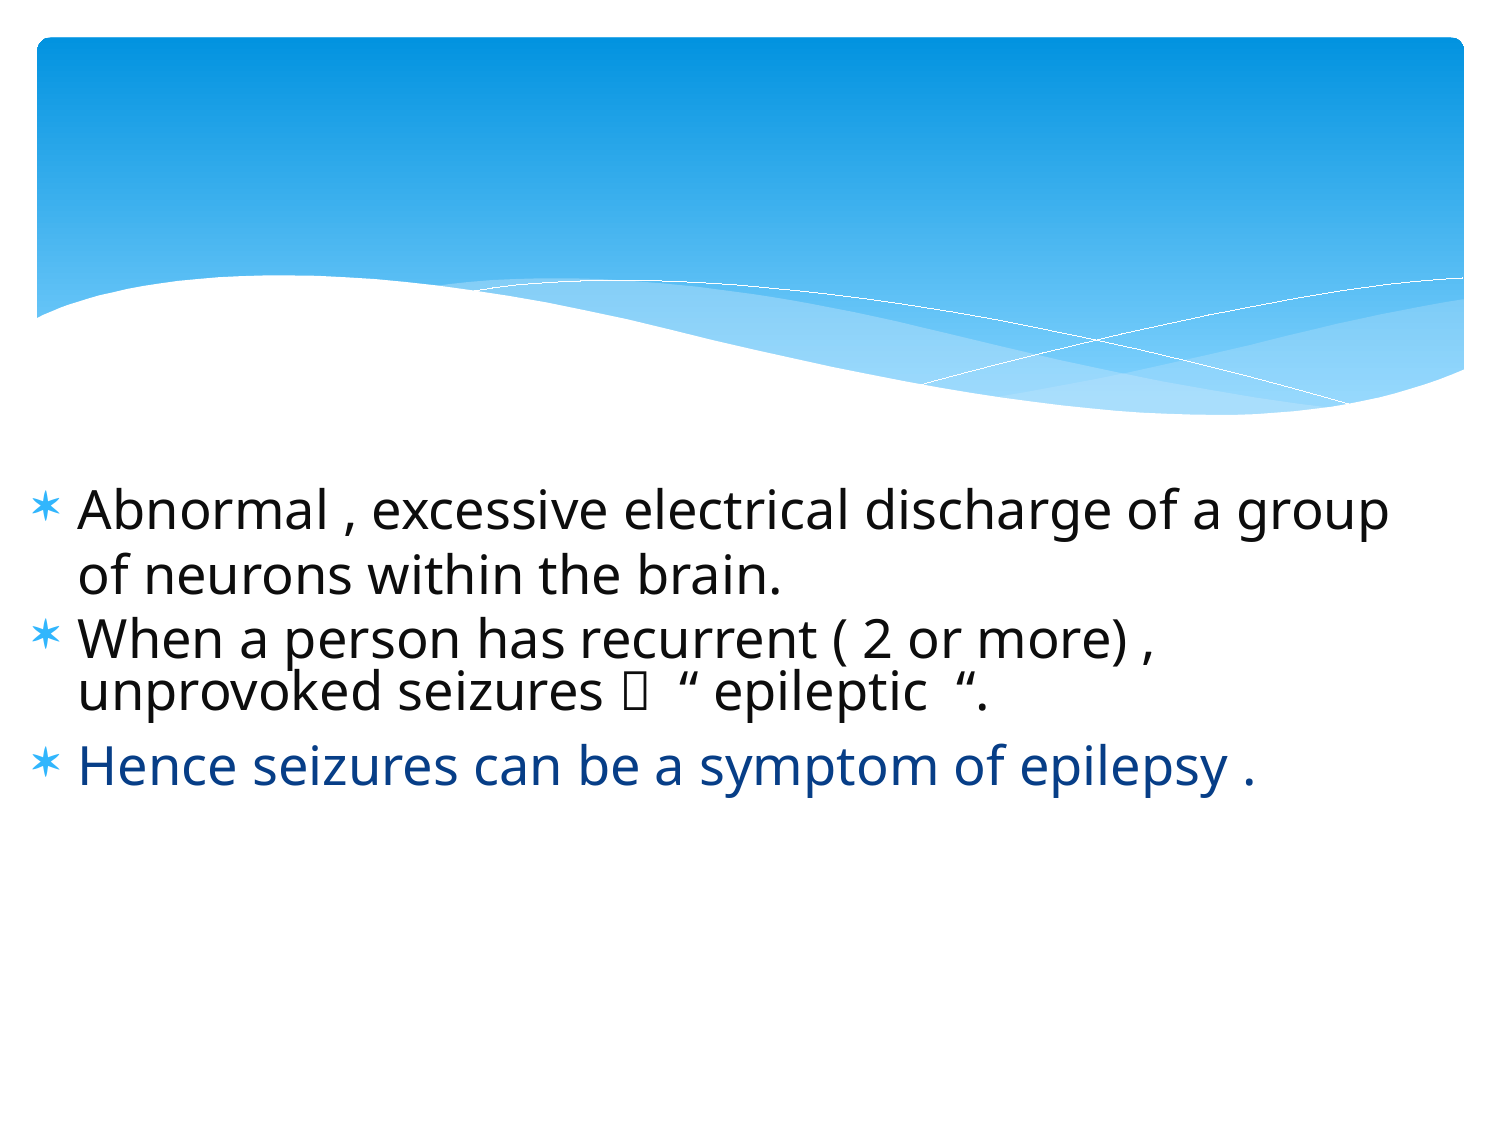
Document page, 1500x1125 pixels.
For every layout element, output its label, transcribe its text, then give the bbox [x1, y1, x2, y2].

list Abnormal , excessive electrical discharge of a group of neurons within the brain. When a person has recurrent ( 2 or more) , unprovoked seizures  “ epileptic “. Hence seizures can be a symptom of epilepsy . [17, 468, 1453, 882]
